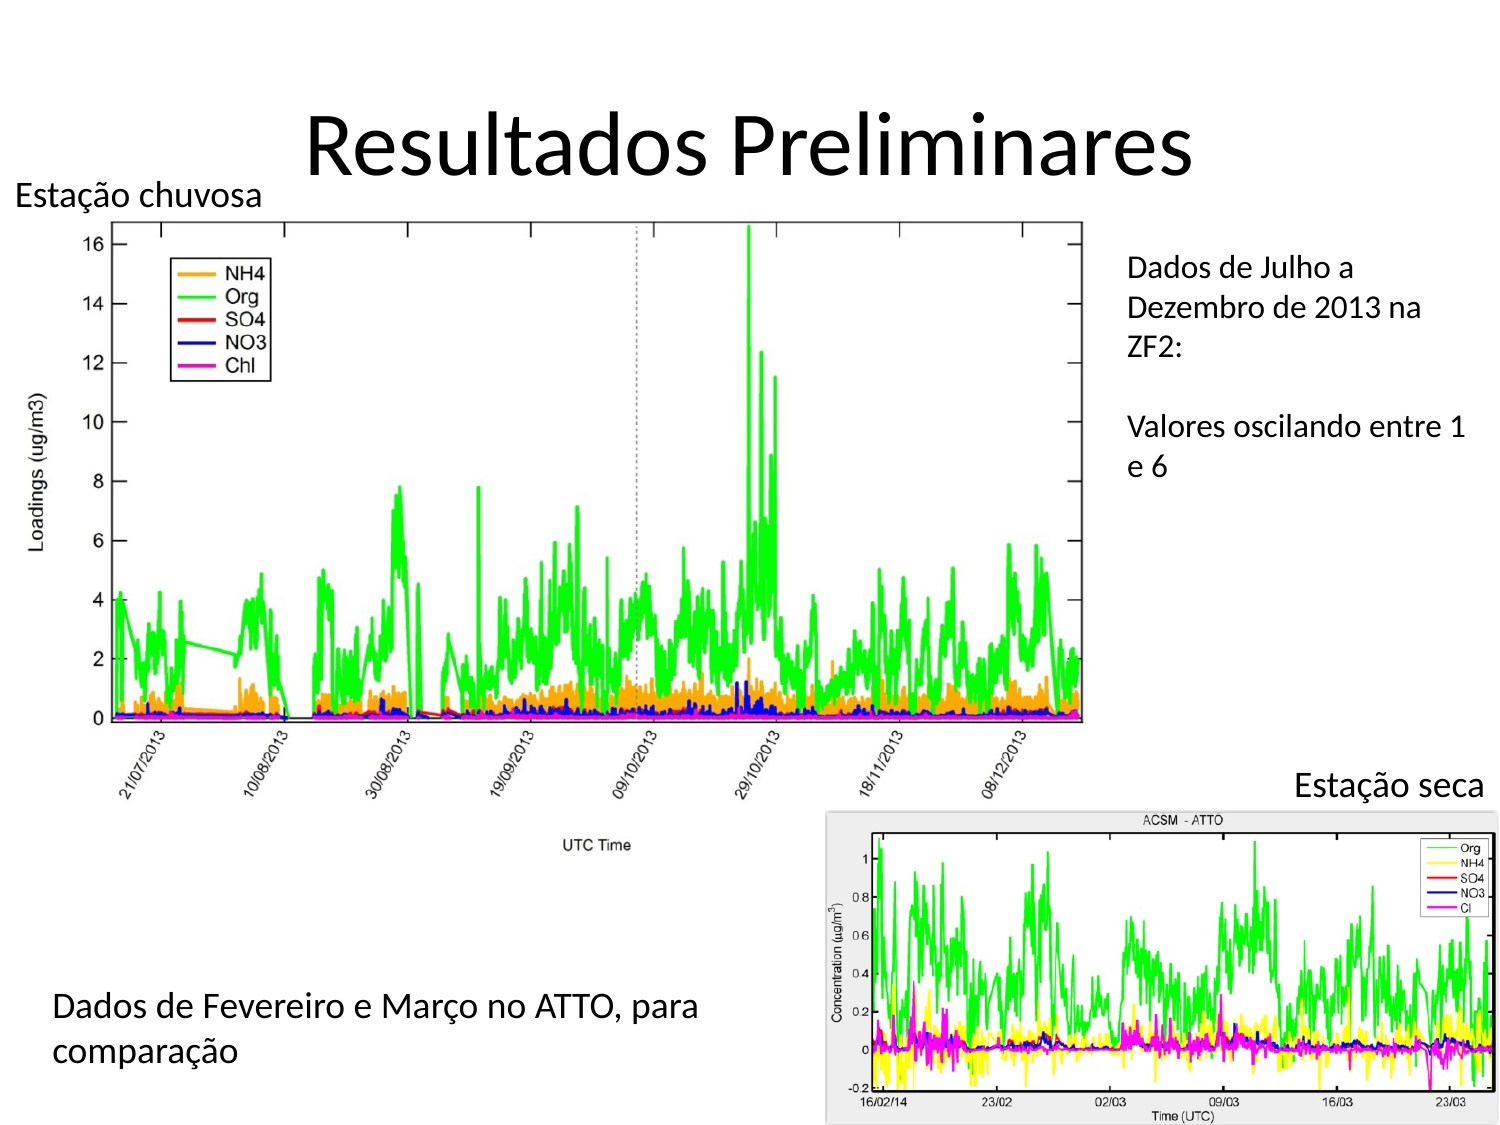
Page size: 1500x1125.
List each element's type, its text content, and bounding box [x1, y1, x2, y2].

text_box Estação chuvosa [0, 162, 488, 268]
text_box Estação seca [1279, 752, 1500, 810]
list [24, 212, 1126, 866]
picture [824, 810, 1500, 1125]
title Resultados Preliminares [75, 45, 1425, 233]
text_box Dados de Fevereiro e Março no ATTO, para comparação [37, 973, 738, 1124]
text_box Dados de Julho a Dezembro de 2013 na ZF2: Valores oscilando entre 1 e 6 [1129, 237, 1488, 492]
